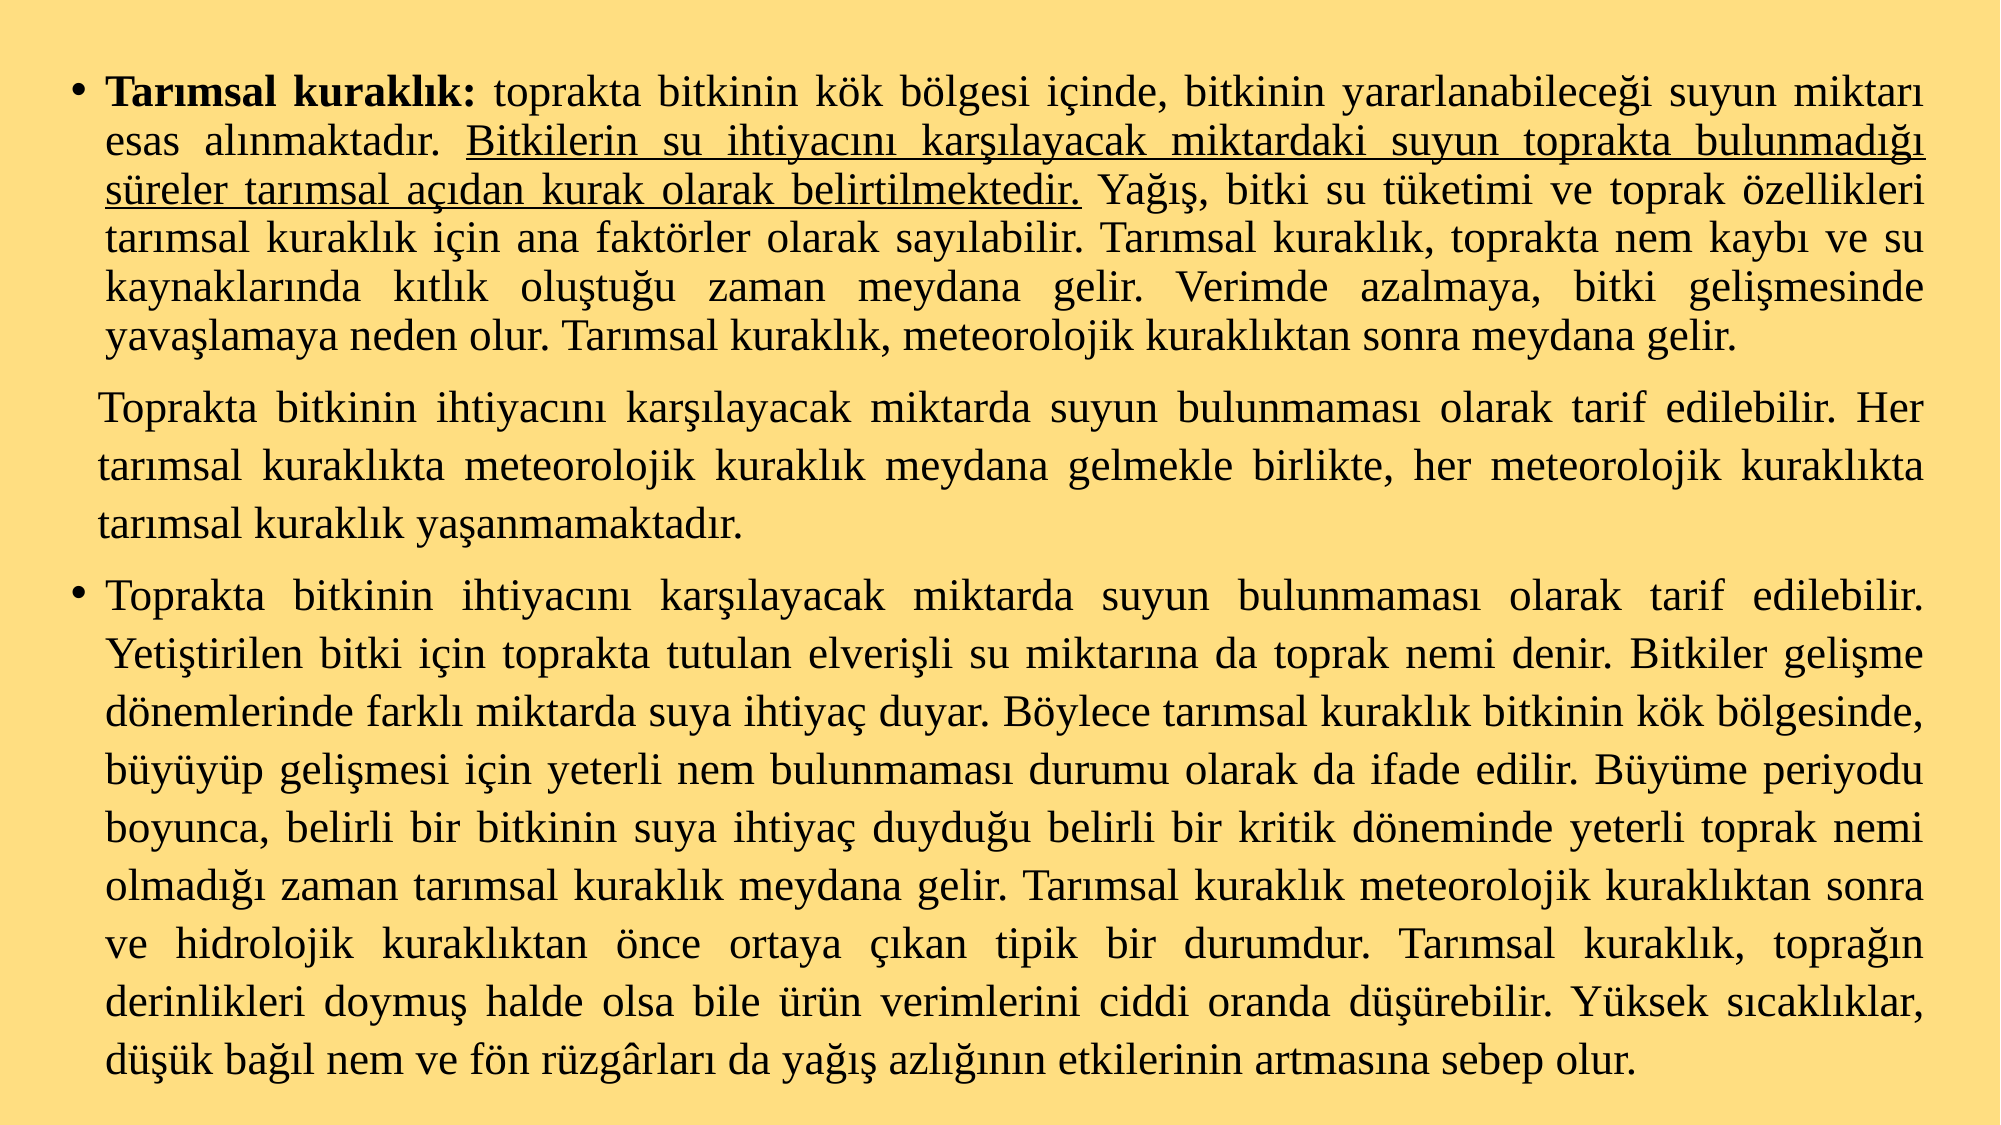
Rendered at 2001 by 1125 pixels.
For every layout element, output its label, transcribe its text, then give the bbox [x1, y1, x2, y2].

list Tarımsal kuraklık: toprakta bitkinin kök bölgesi içinde, bitkinin yararlanabileceği suyun miktarı esas alınmaktadır. Bitkilerin su ihtiyacını karşılayacak miktardaki suyun toprakta bulunmadığı süreler tarımsal açıdan kurak olarak belirtilmektedir. Yağış, bitki su tüketimi ve toprak özellikleri tarımsal kuraklık için ana faktörler olarak sayılabilir. Tarımsal kuraklık, toprakta nem kaybı ve su kaynaklarında kıtlık oluştuğu zaman meydana gelir. Verimde azalmaya, bitki gelişmesinde yavaşlamaya neden olur. Tarımsal kuraklık, meteorolojik kuraklıktan sonra meydana gelir. Toprakta bitkinin ihtiyacını karşılayacak miktarda suyun bulunmaması olarak tarif edilebilir. Her tarımsal kuraklıkta meteorolojik kuraklık meydana gelmekle birlikte, her meteorolojik kuraklıkta tarımsal kuraklık yaşanmamaktadır. Toprakta bitkinin ihtiyacını karşılayacak miktarda suyun bulunmaması olarak tarif edilebilir. Yetiştirilen bitki için toprakta tutulan elverişli su miktarına da toprak nemi denir. Bitkiler gelişme dönemlerinde farklı miktarda suya ihtiyaç duyar. Böylece tarımsal kuraklık bitkinin kök bölgesinde, büyüyüp gelişmesi için yeterli nem bulunmaması durumu olarak da ifade edilir. Büyüme periyodu boyunca, belirli bir bitkinin suya ihtiyaç duyduğu belirli bir kritik döneminde yeterli toprak nemi olmadığı zaman tarımsal kuraklık meydana gelir. Tarımsal kuraklık meteorolojik kuraklıktan sonra ve hidrolojik kuraklıktan önce ortaya çıkan tipik bir durumdur. Tarımsal kuraklık, toprağın derinlikleri doymuş halde olsa bile ürün verimlerini ciddi oranda düşürebilir. Yüksek sıcaklıklar, düşük bağıl nem ve fön rüzgârları da yağış azlığının etkilerinin artmasına sebep olur. [55, 59, 1941, 1125]
